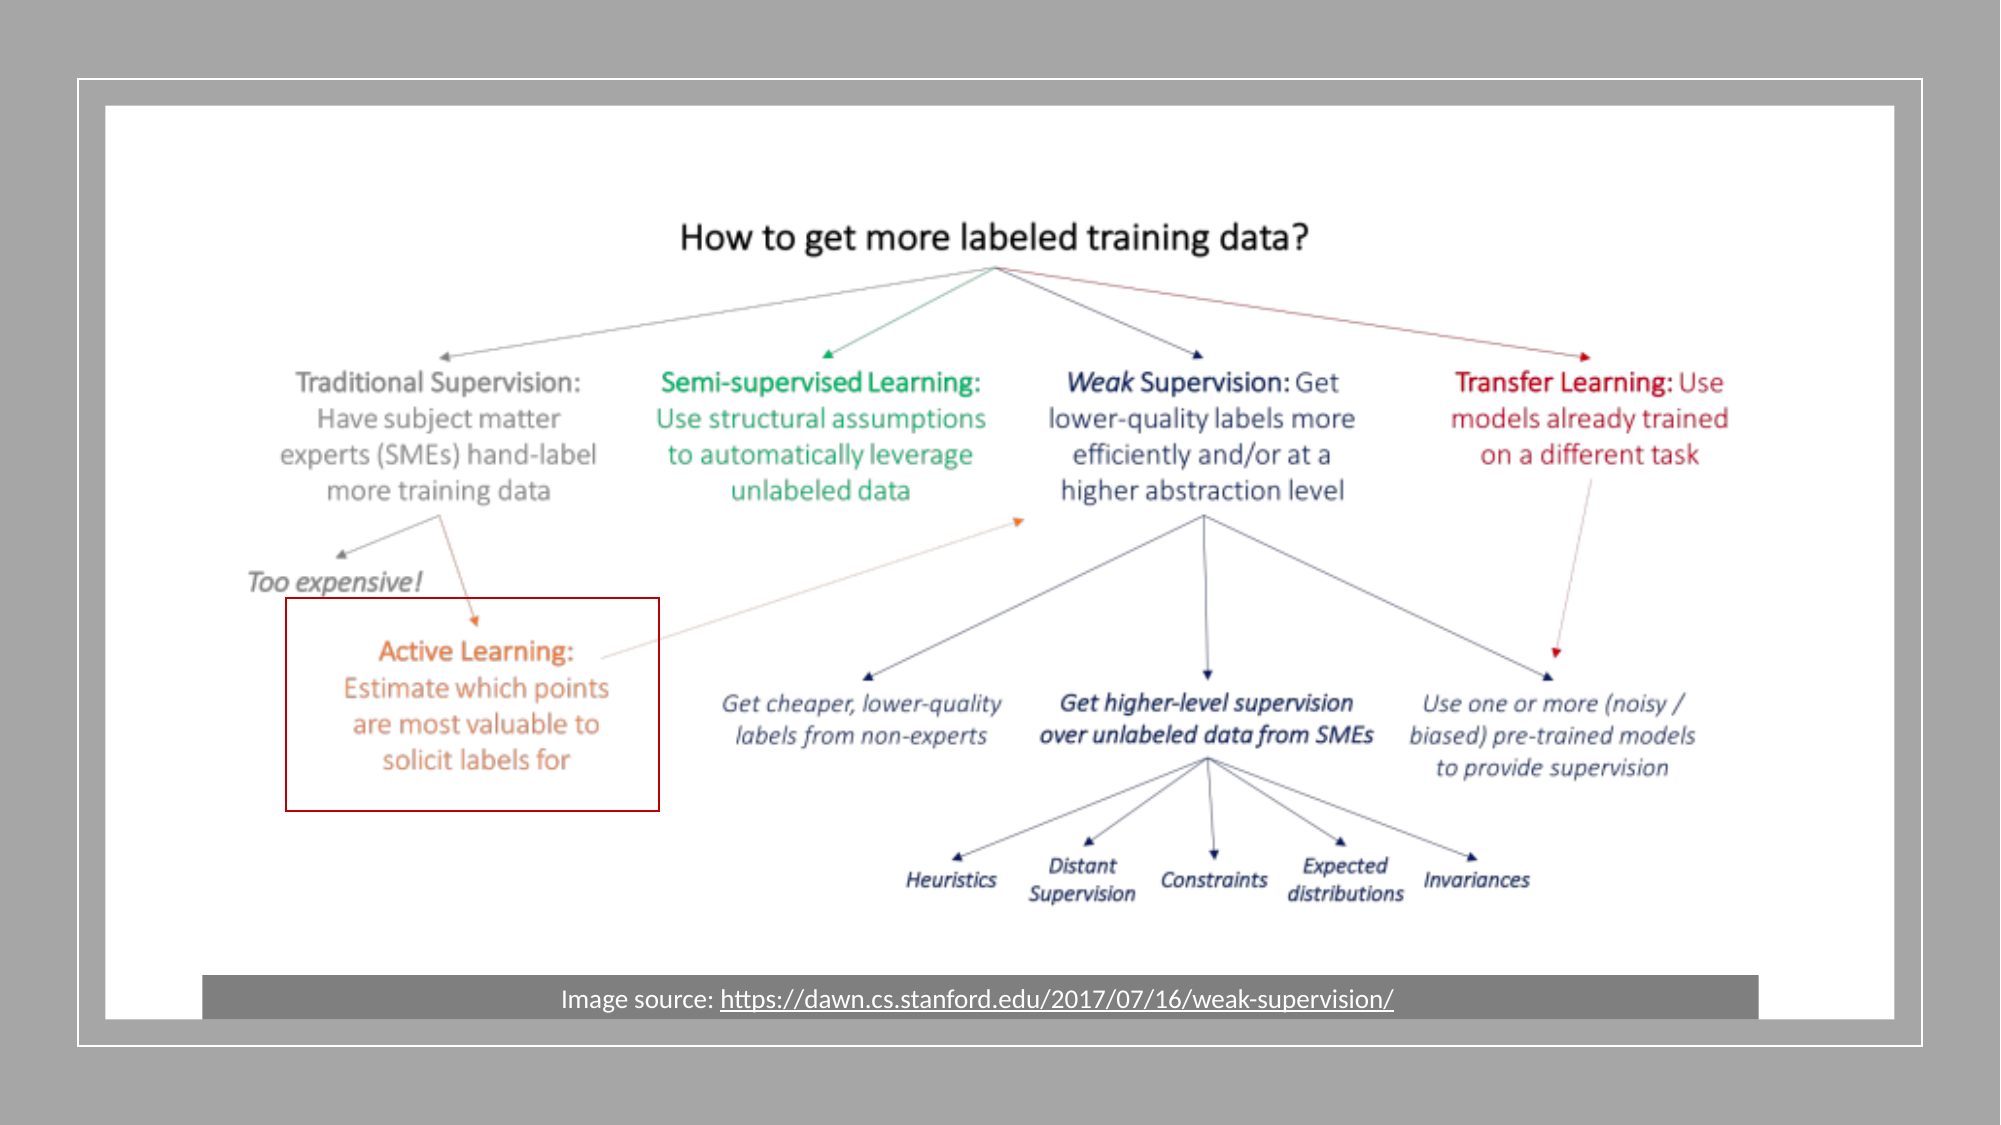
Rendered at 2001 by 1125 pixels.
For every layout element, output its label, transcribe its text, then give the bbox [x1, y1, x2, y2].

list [218, 183, 1775, 938]
text_box [0, 0, 2000, 1125]
text_box [77, 78, 1923, 1047]
text_box [104, 104, 1895, 1020]
text_box Image source: https://dawn.cs.stanford.edu/2017/07/16/weak-supervision/ [202, 975, 1759, 1020]
